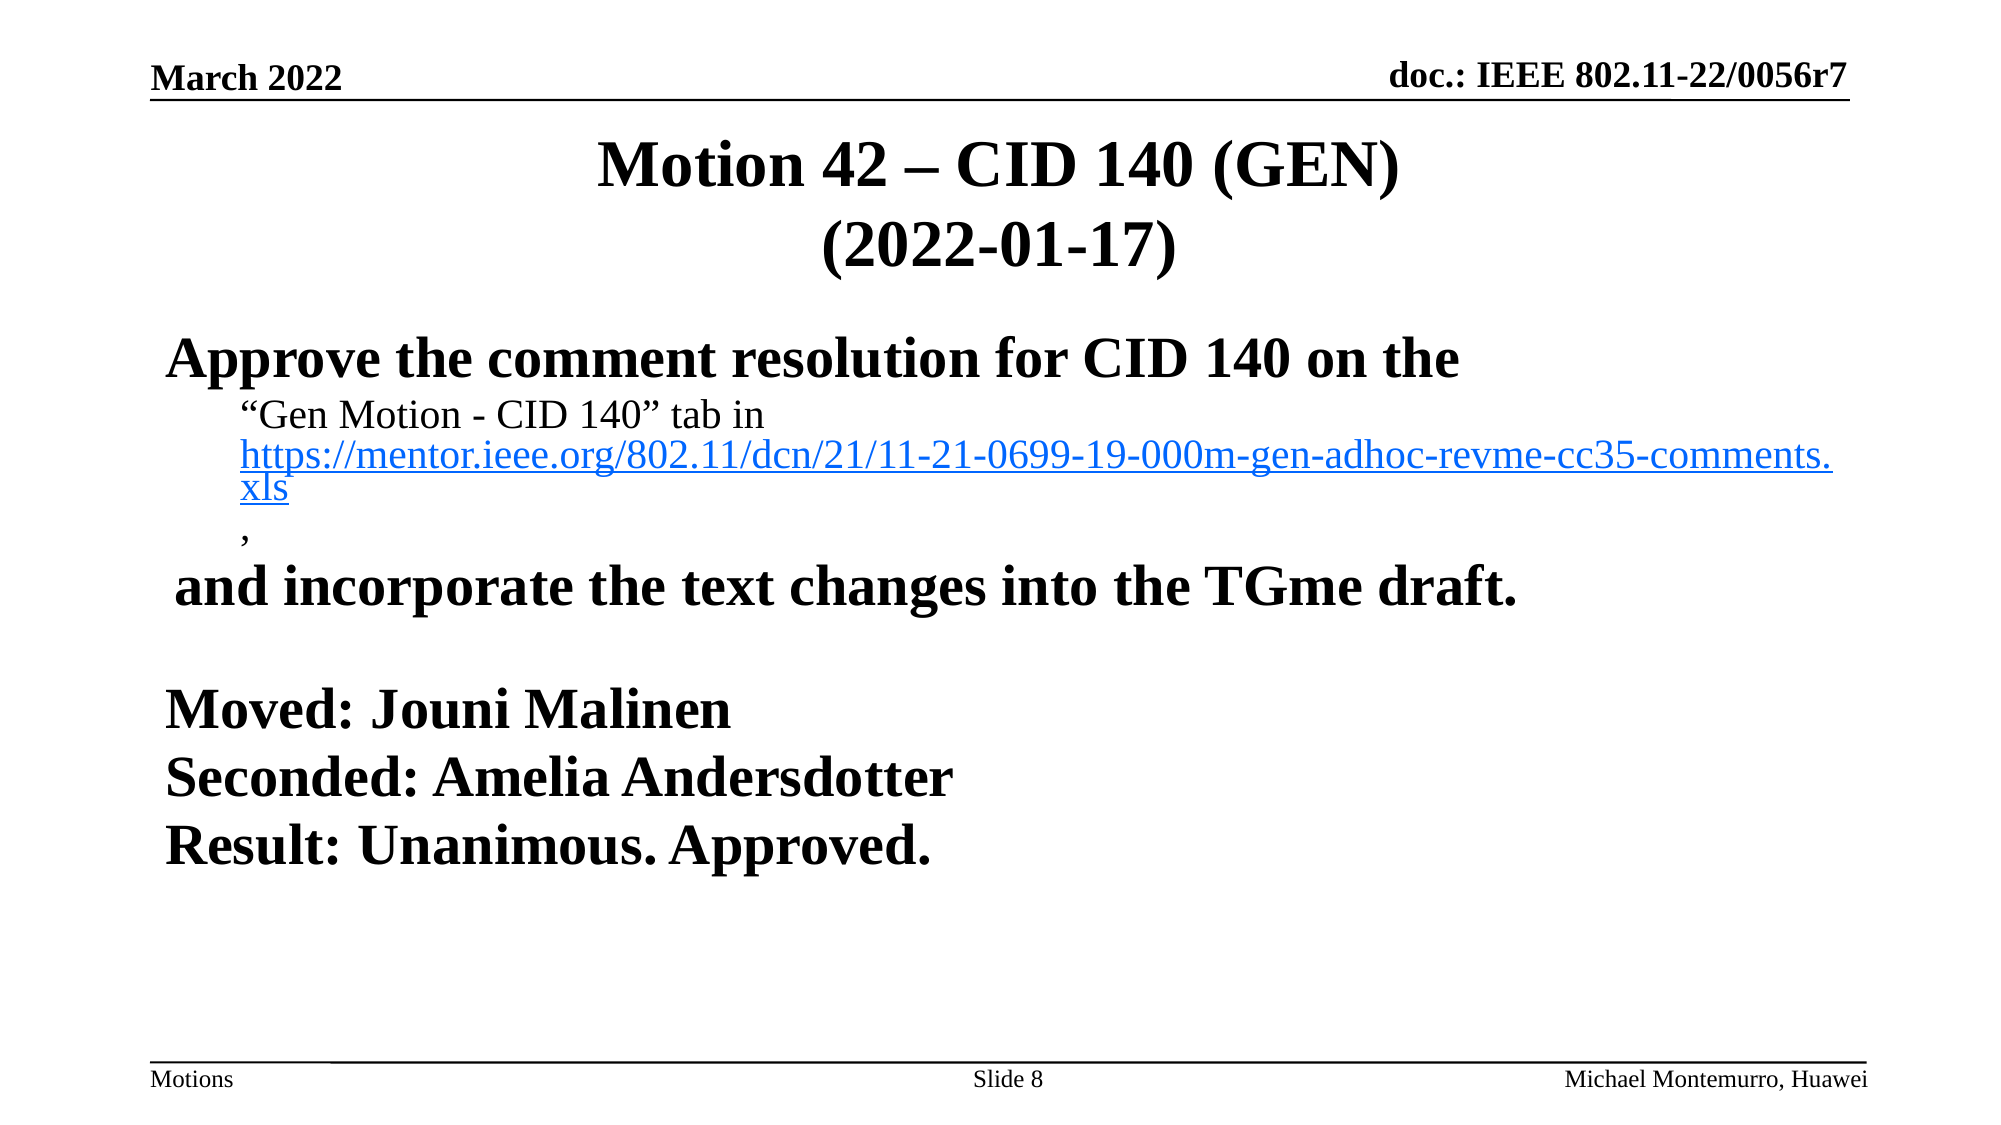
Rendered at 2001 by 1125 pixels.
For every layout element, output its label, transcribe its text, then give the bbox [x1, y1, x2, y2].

list Approve the comment resolution for CID 140 on the “Gen Motion - CID 140” tab in https://mentor.ieee.org/802.11/dcn/21/11-21-0699-19-000m-gen-adhoc-revme-cc35-comments.xls, and incorporate the text changes into the TGme draft. Moved: Jouni Malinen Seconded: Amelia Andersdotter Result: Unanimous. Approved. [150, 324, 1850, 1000]
slide_number Slide 8 [964, 1061, 1053, 1125]
footer Michael Montemurro, Huawei [1266, 1061, 1869, 1093]
title Motion 42 – CID 140 (GEN) (2022-01-17) [150, 112, 1850, 288]
